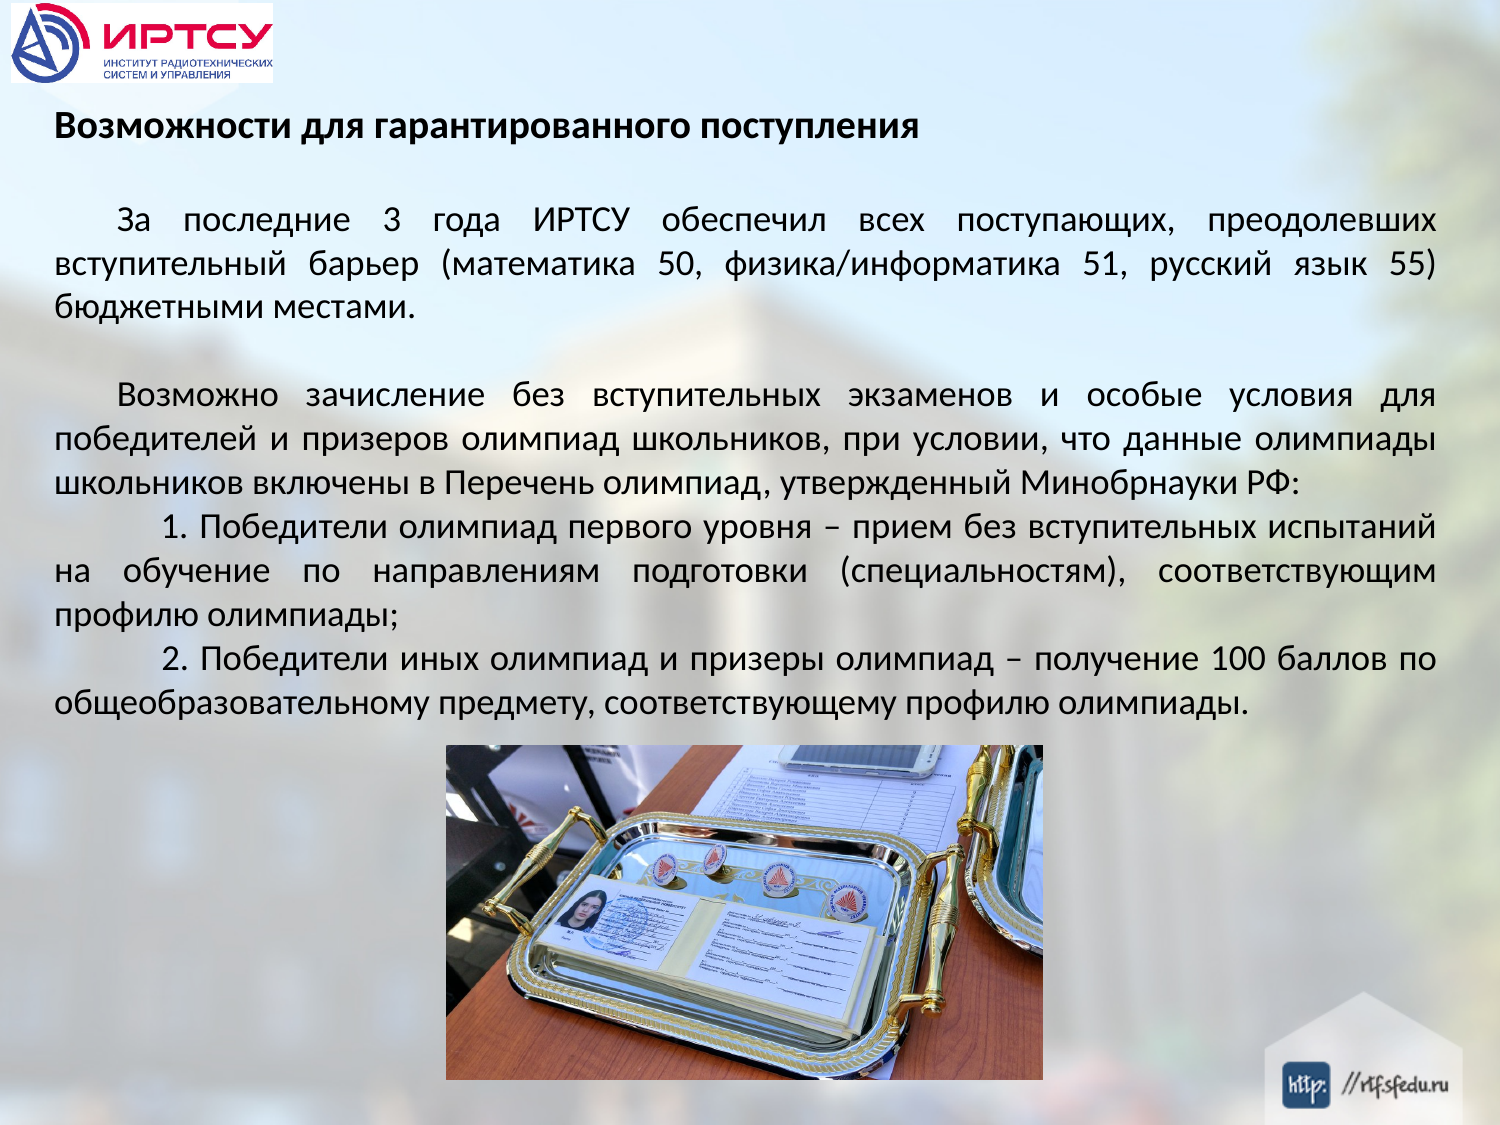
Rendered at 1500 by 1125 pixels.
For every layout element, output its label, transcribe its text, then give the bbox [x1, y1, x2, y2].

picture [0, 0, 1500, 1125]
text_box Возможности для гарантированного поступления За последние 3 года ИРТСУ обеспечил всех поступающих, преодолевших вступительный барьер (математика 50, физика/информатика 51, русский язык 55) бюджетными местами. Возможно зачисление без вступительных экзаменов и особые условия для победителей и призеров олимпиад школьников, при условии, что данные олимпиады школьников включены в Перечень олимпиад, утвержденный Минобрнауки РФ: 1. Победители олимпиад первого уровня – прием без вступительных испытаний на обучение по направлениям подготовки (специальностям), соответствующим профилю олимпиады; 2. Победители иных олимпиад и призеры олимпиад – получение 100 баллов по общеобразовательному предмету, соответствующему профилю олимпиады. [39, 91, 1452, 767]
